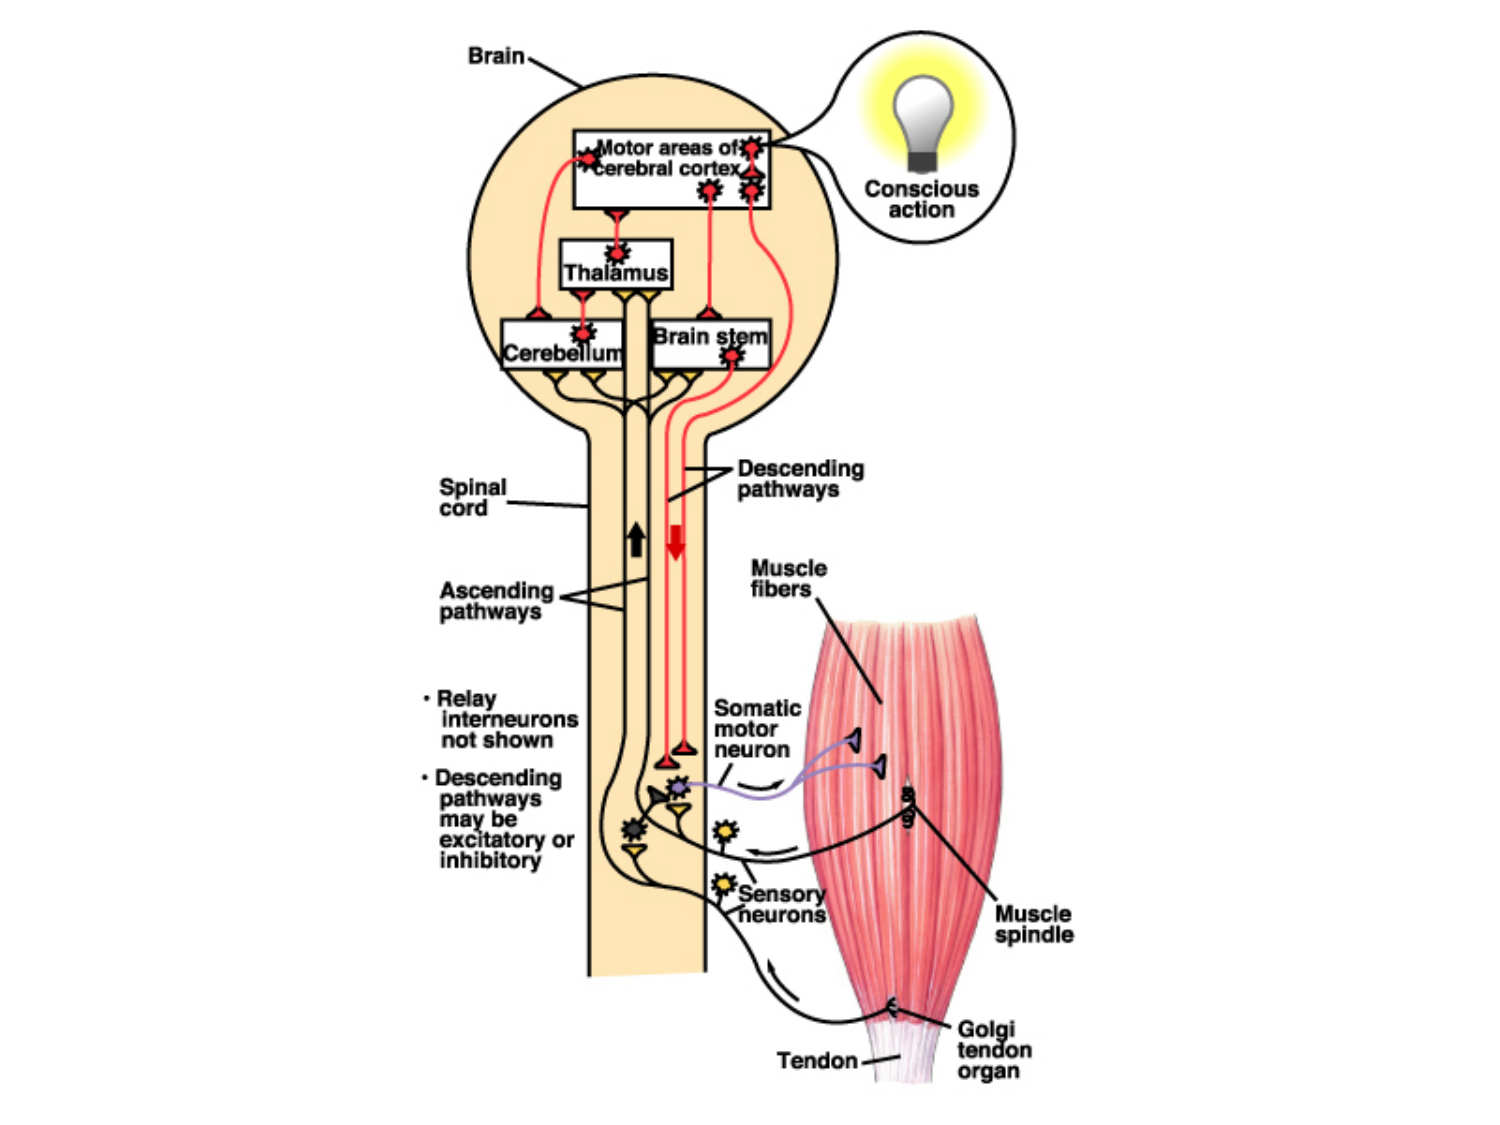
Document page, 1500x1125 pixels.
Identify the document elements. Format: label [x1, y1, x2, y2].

picture [412, 0, 1113, 1125]
